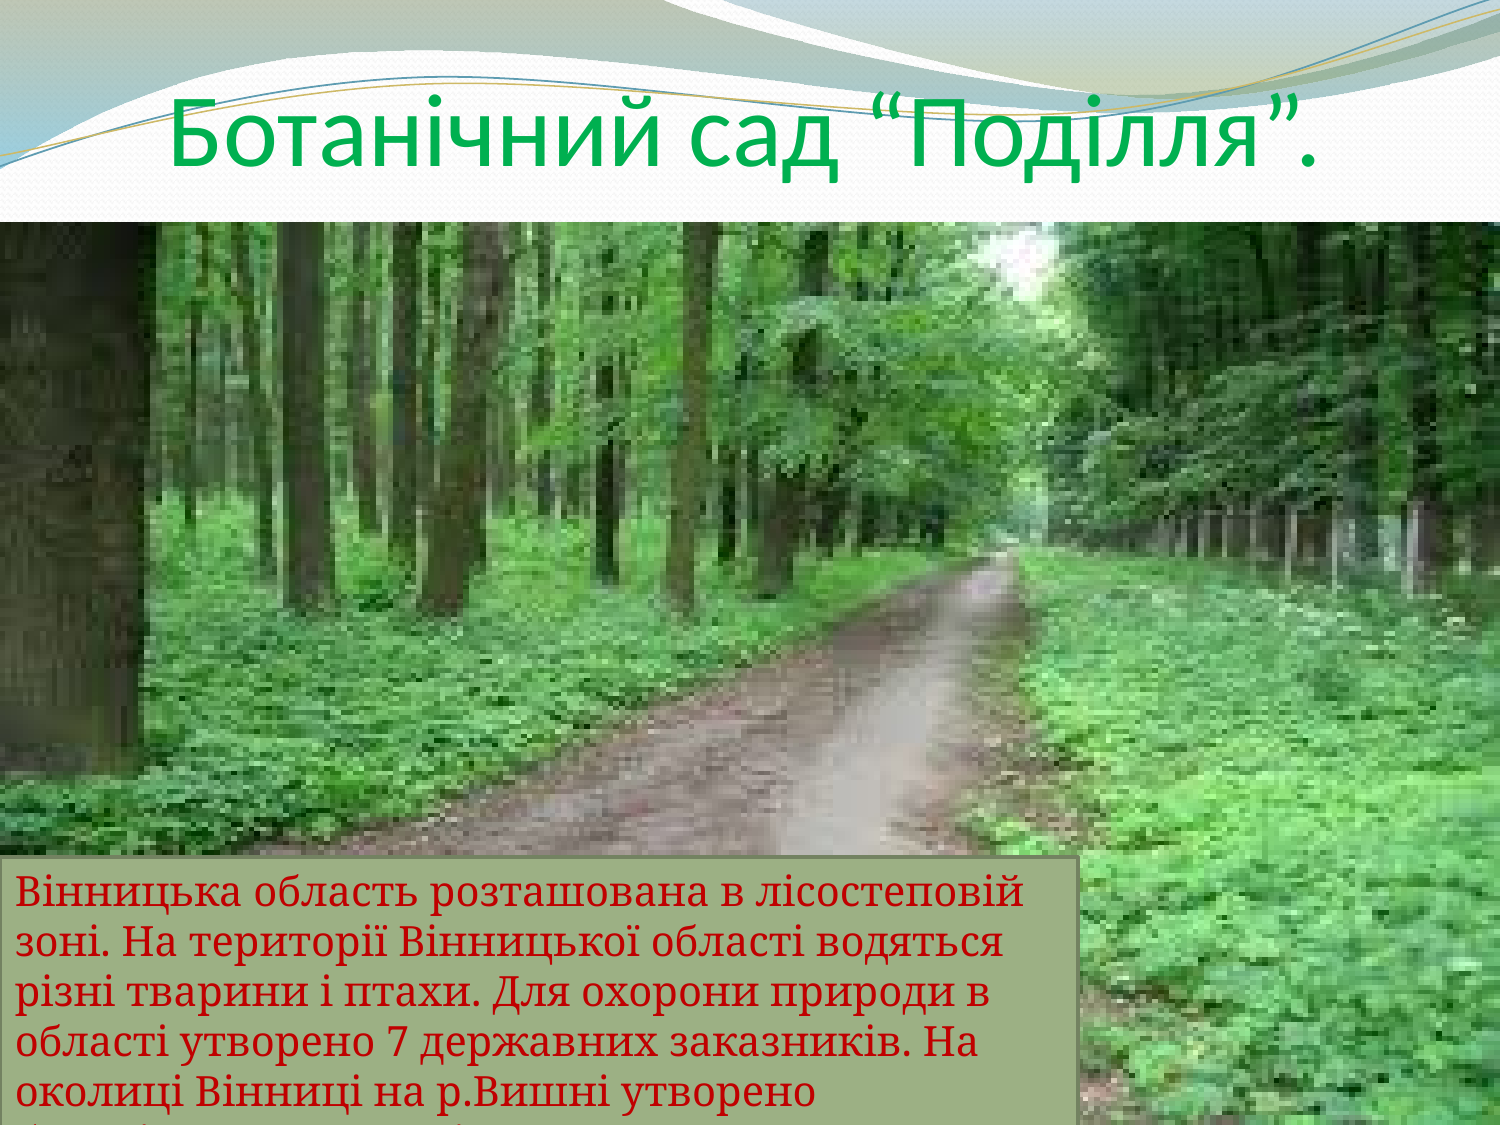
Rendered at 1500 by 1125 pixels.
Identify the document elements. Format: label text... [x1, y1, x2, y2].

title Ботанічний сад “Поділля”. [82, 0, 1432, 188]
picture [0, 222, 1500, 1125]
